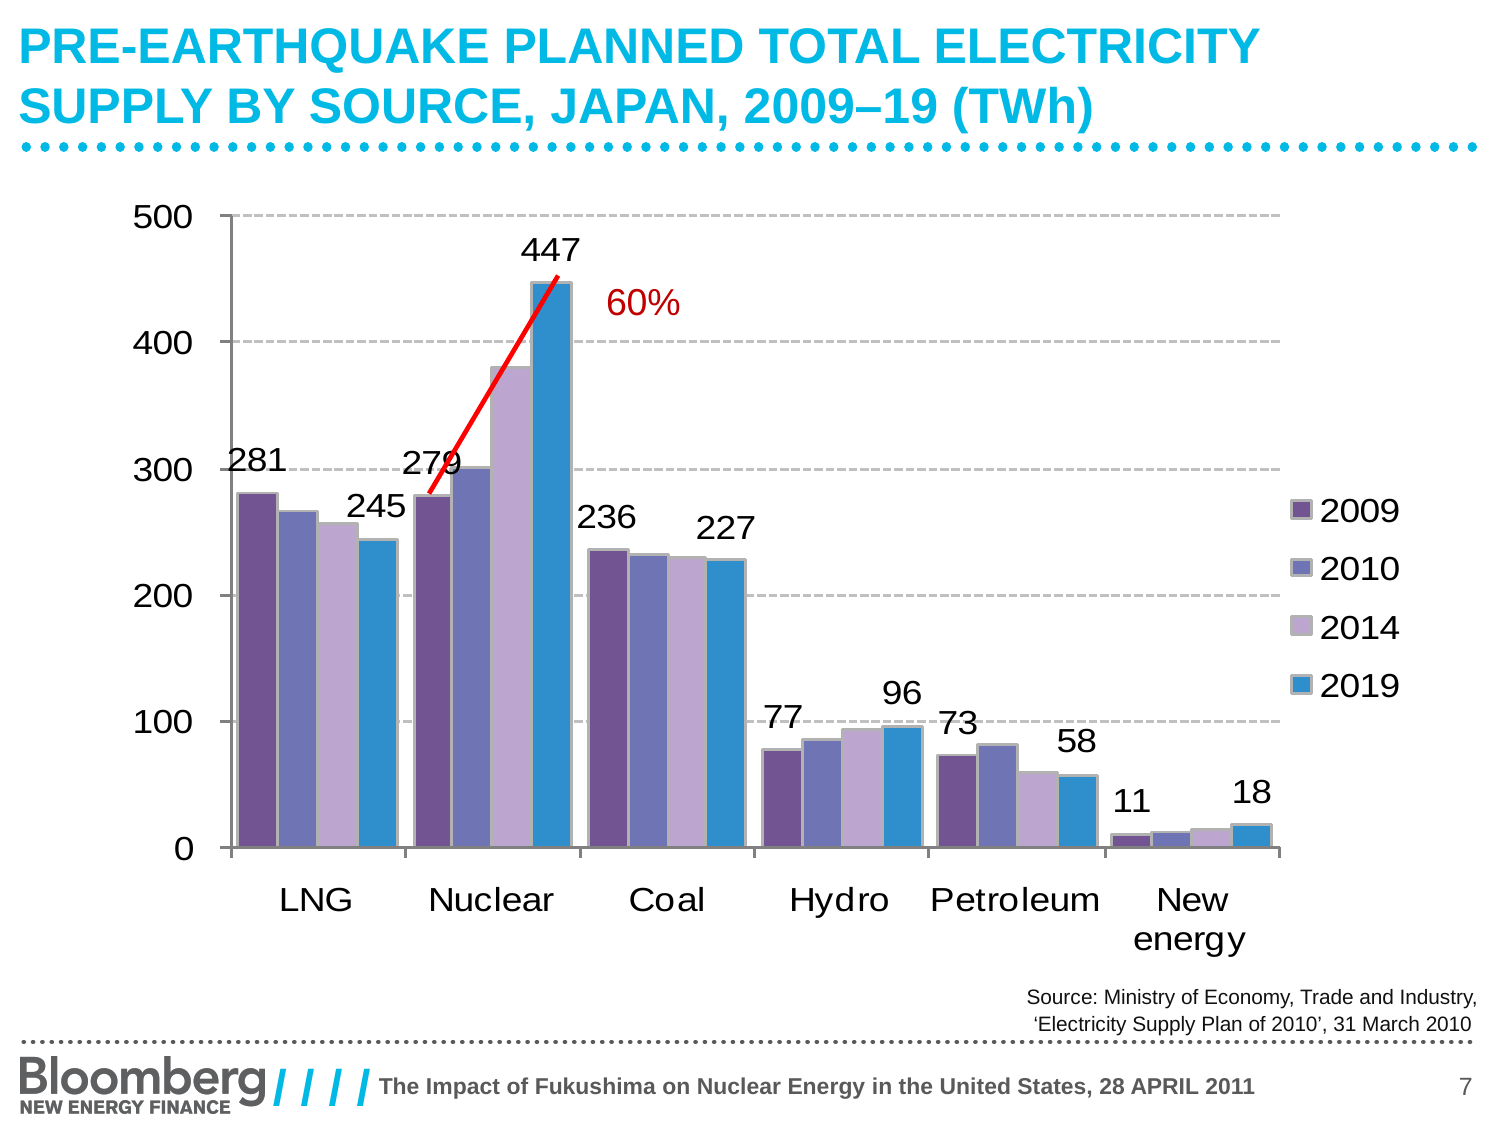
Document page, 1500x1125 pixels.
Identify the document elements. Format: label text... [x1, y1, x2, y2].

picture [20, 1056, 265, 1114]
title pre-earthquake Planned total electricity supply by source, japan, 2009–19 (TWh) [17, 0, 1479, 147]
picture [95, 193, 1413, 980]
list Source: Ministry of Economy, Trade and Industry, ‘Electricity Supply Plan of 2010’, 31 March 2010 [927, 955, 1478, 1043]
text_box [384, 319, 603, 450]
